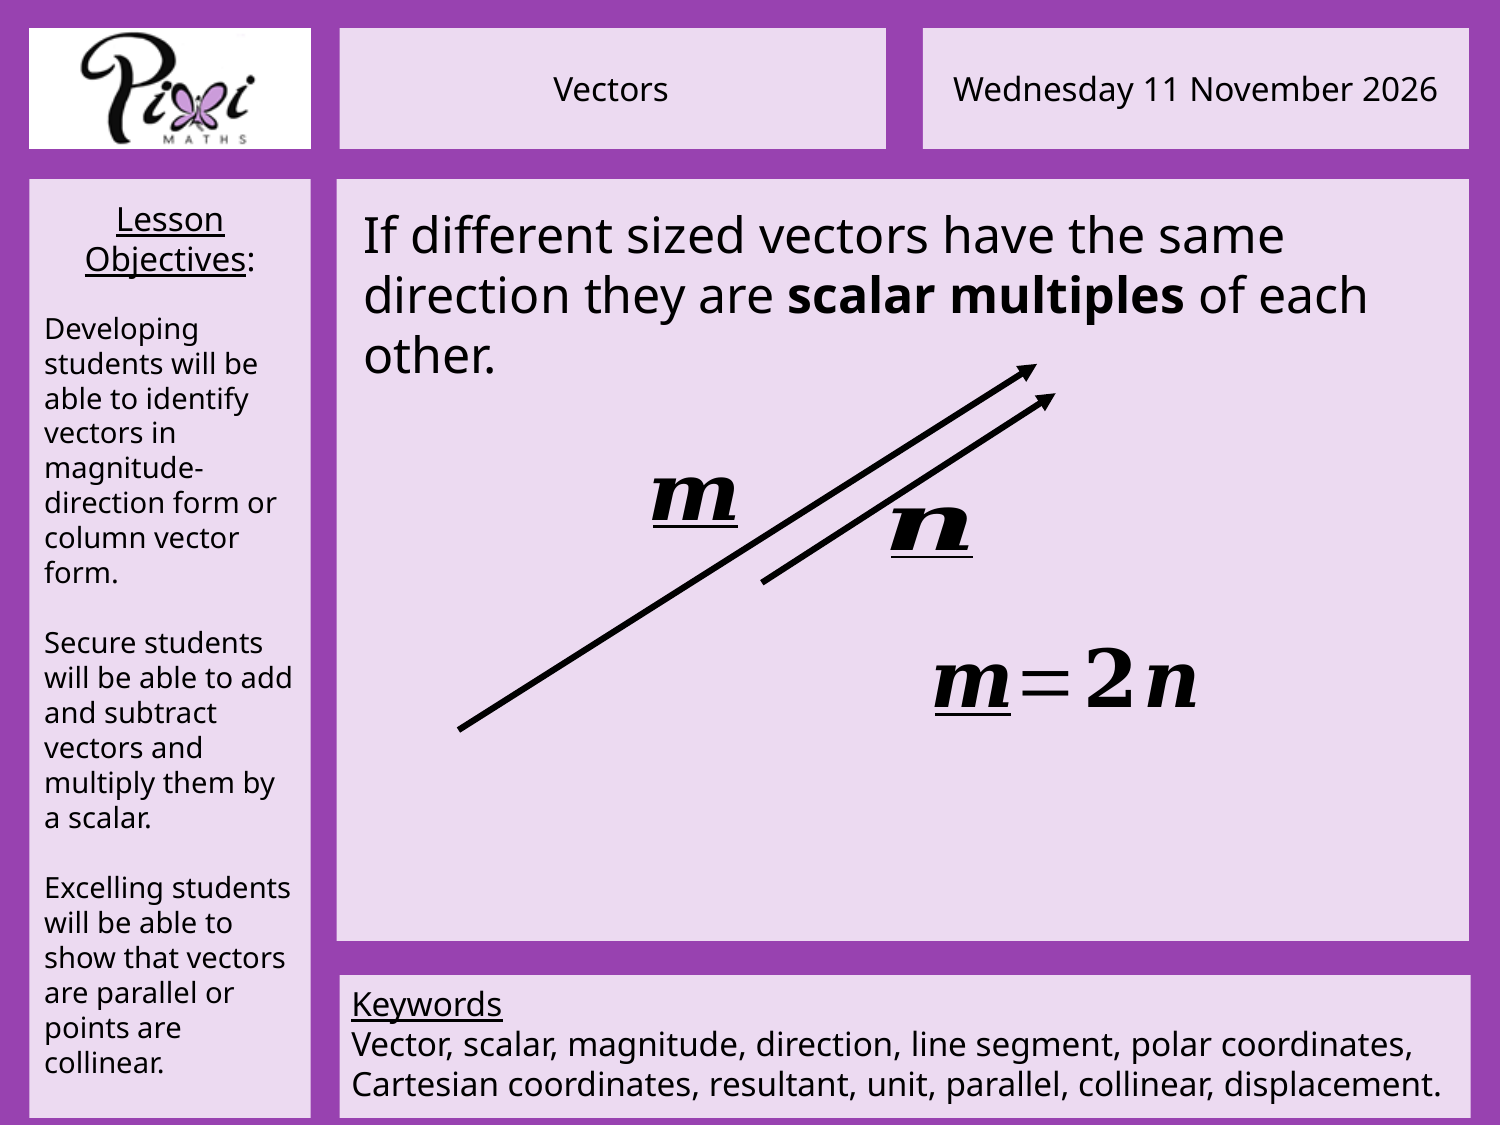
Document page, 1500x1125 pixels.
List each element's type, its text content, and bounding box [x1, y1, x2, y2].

text_box If different sized vectors have the same direction they are scalar multiples of each other. [348, 196, 1459, 391]
text_box [458, 363, 1038, 731]
picture [0, 0, 1500, 1125]
text_box [761, 393, 1056, 583]
